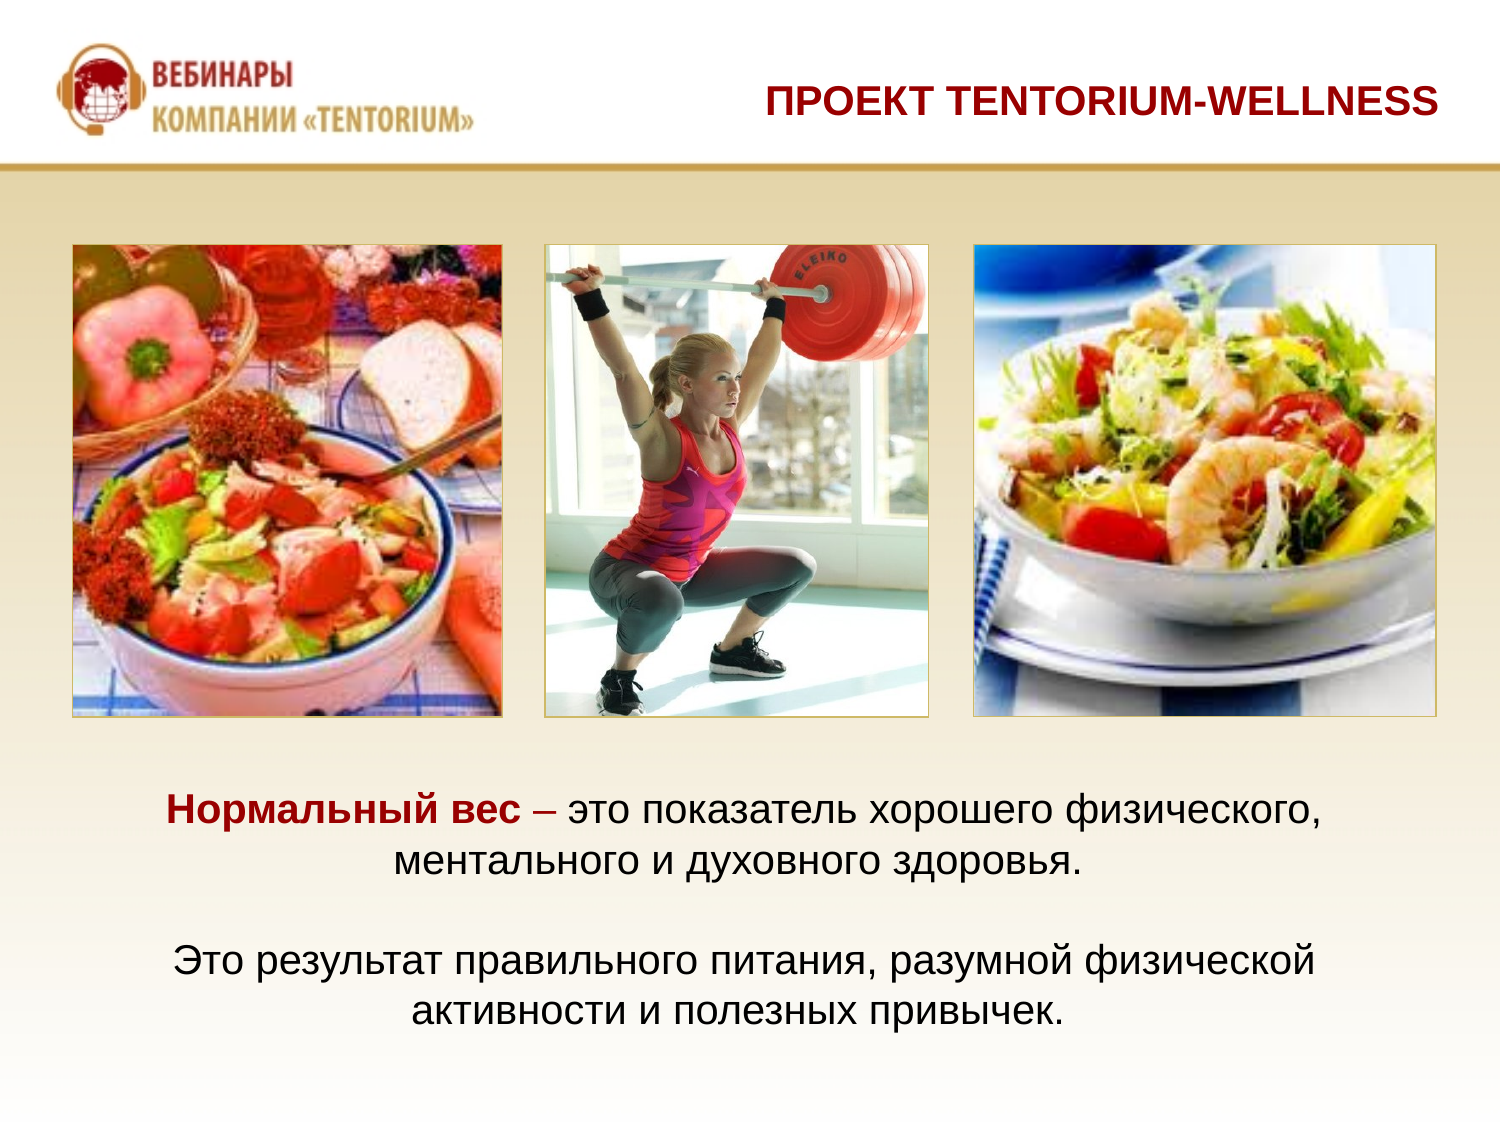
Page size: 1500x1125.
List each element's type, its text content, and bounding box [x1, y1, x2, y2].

picture [0, 0, 1500, 1125]
text_box Нормальный вес – это показатель хорошего физического, ментального и духовного здоровья. Это результат правильного питания, разумной физической активности и полезных привычек. [64, 774, 1424, 1040]
text_box ПРОЕКТ TENTORIUM-WELLNESS [750, 66, 1455, 132]
